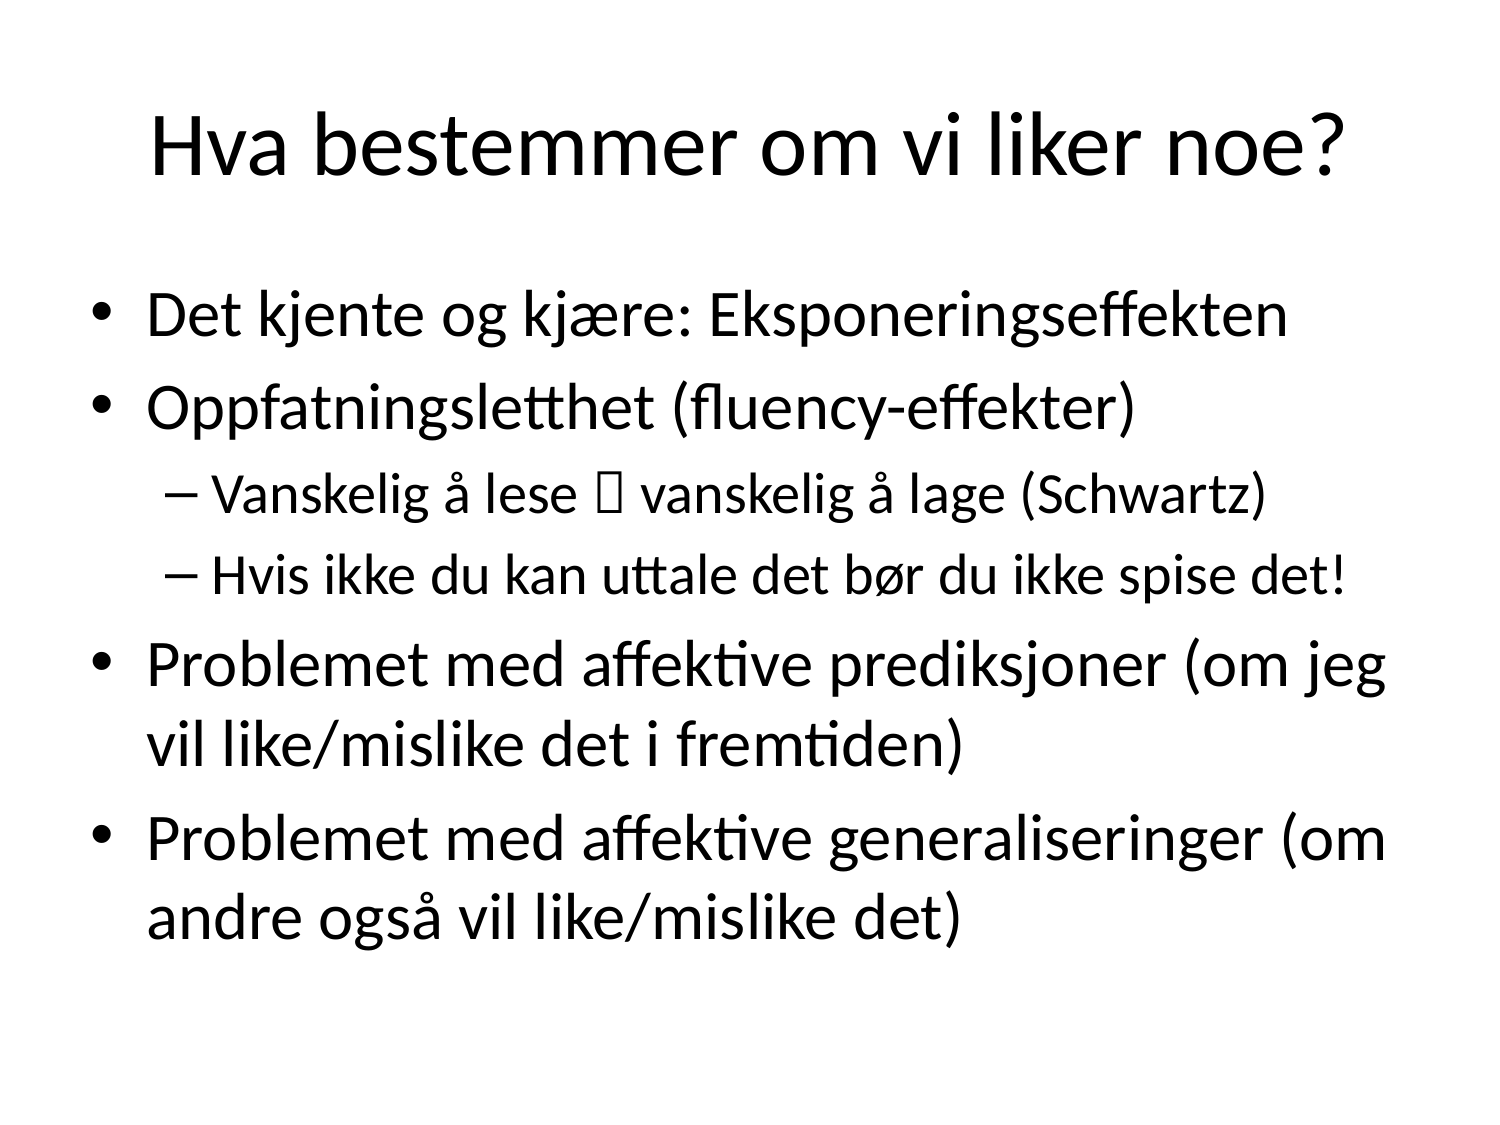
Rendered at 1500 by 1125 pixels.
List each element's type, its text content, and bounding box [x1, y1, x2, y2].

title Hva bestemmer om vi liker noe? [75, 45, 1425, 233]
list Det kjente og kjære: Eksponeringseffekten Oppfatningsletthet (fluency-effekter) Vanskelig å lese  vanskelig å lage (Schwartz) Hvis ikke du kan uttale det bør du ikke spise det! Problemet med affektive prediksjoner (om jeg vil like/mislike det i fremtiden) Problemet med affektive generaliseringer (om andre også vil like/mislike det) [75, 262, 1425, 1005]
